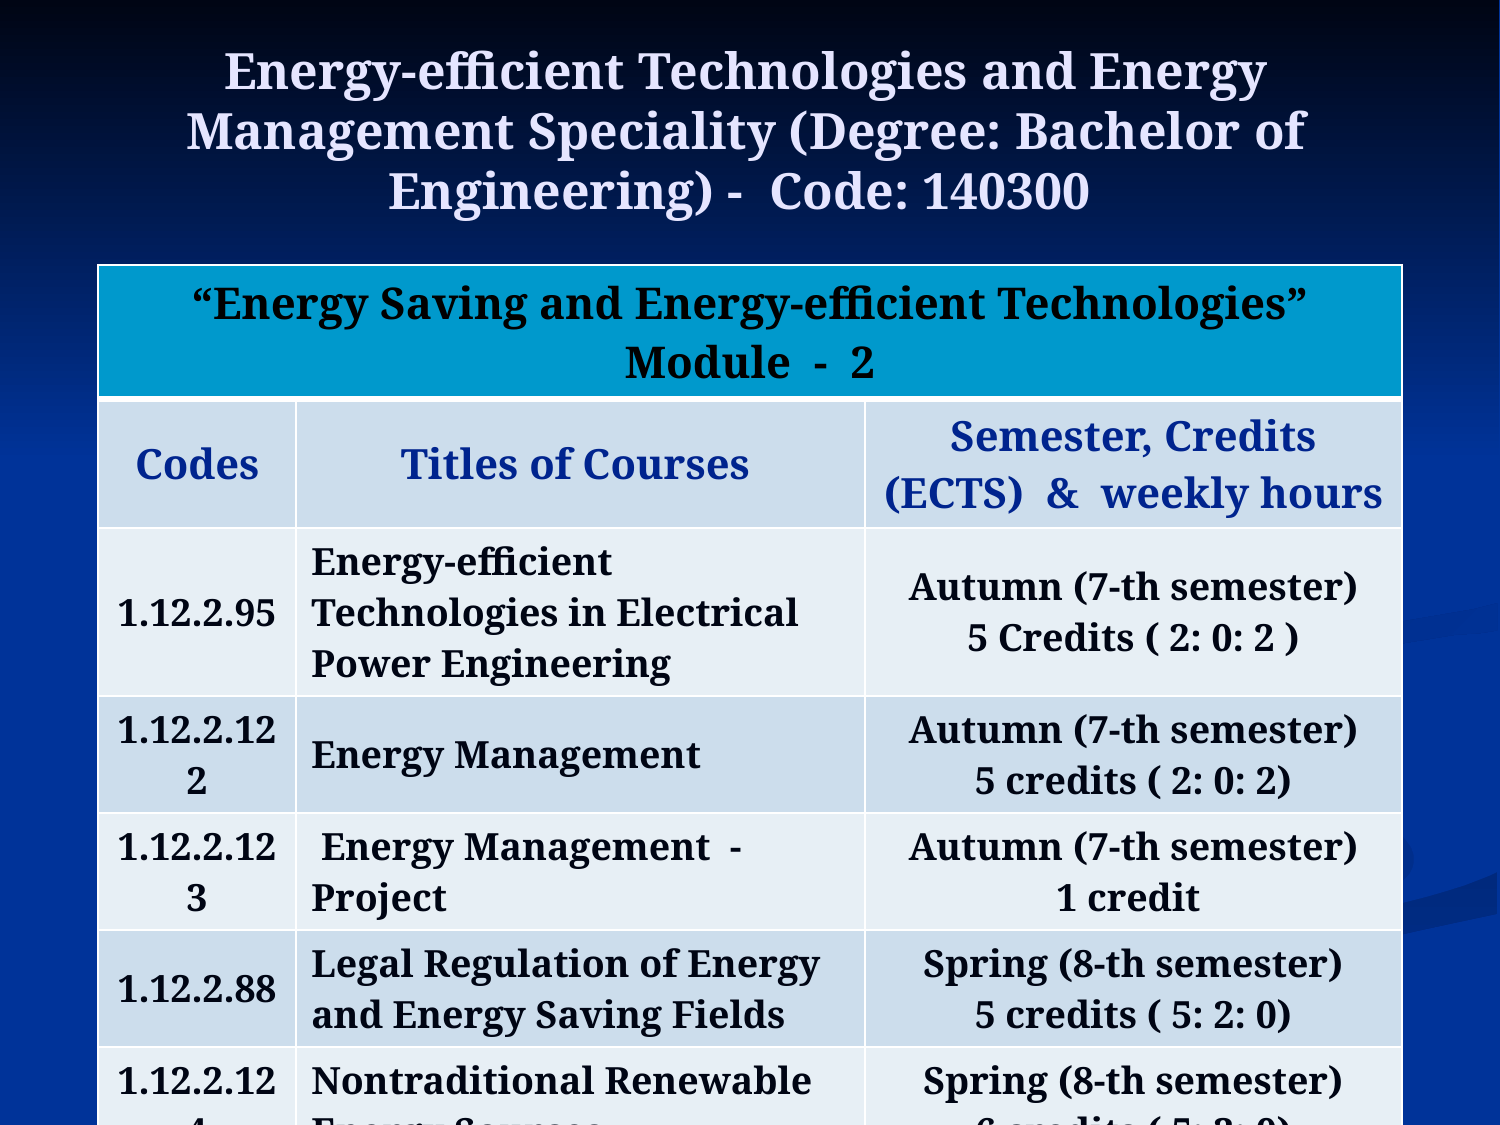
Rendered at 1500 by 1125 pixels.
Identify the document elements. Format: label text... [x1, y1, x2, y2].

table_cell Titles of Courses [297, 402, 864, 527]
table_cell 1.12.2.88 [99, 931, 295, 1046]
table_cell 1.12.2.95 [99, 529, 295, 695]
table_cell Autumn (7-th semester) 1 credit [866, 814, 1401, 929]
table_cell Autumn (7-th semester) 5 credits ( 2: 0: 2) [866, 697, 1401, 812]
table_cell Spring (8-th semester) 5 credits ( 5: 2: 0) [866, 931, 1401, 1046]
table_cell Spring (8-th semester) 6 credits ( 5: 3: 0) [866, 1048, 1401, 1125]
table_cell Energy Management [297, 697, 864, 812]
table_cell 1.12.2.122 [99, 697, 295, 812]
table_cell 1.12.2.124 [99, 1048, 295, 1125]
table_cell 1.12.2.123 [99, 814, 295, 929]
table_cell Codes [99, 402, 295, 527]
table_cell Nontraditional Renewable Energy Sources [297, 1048, 864, 1125]
title Energy-efficient Technologies and Energy Management Speciality (Degree: Bachelor of Engineering) - Code: 140300 [71, 54, 1422, 185]
text_box [182, 210, 675, 264]
table_cell Legal Regulation of Energy and Energy Saving Fields [297, 931, 864, 1046]
table_cell Autumn (7-th semester) 5 Credits ( 2: 0: 2 ) [866, 529, 1401, 695]
table_cell Semester, Credits (ECTS) & weekly hours [866, 402, 1401, 527]
table_header “Energy Saving and Energy-efficient Technologies” Module - 2 [99, 266, 1401, 396]
table_cell Energy-efficient Technologies in Electrical Power Engineering [297, 529, 864, 695]
table_cell Energy Management - Project [297, 814, 864, 929]
